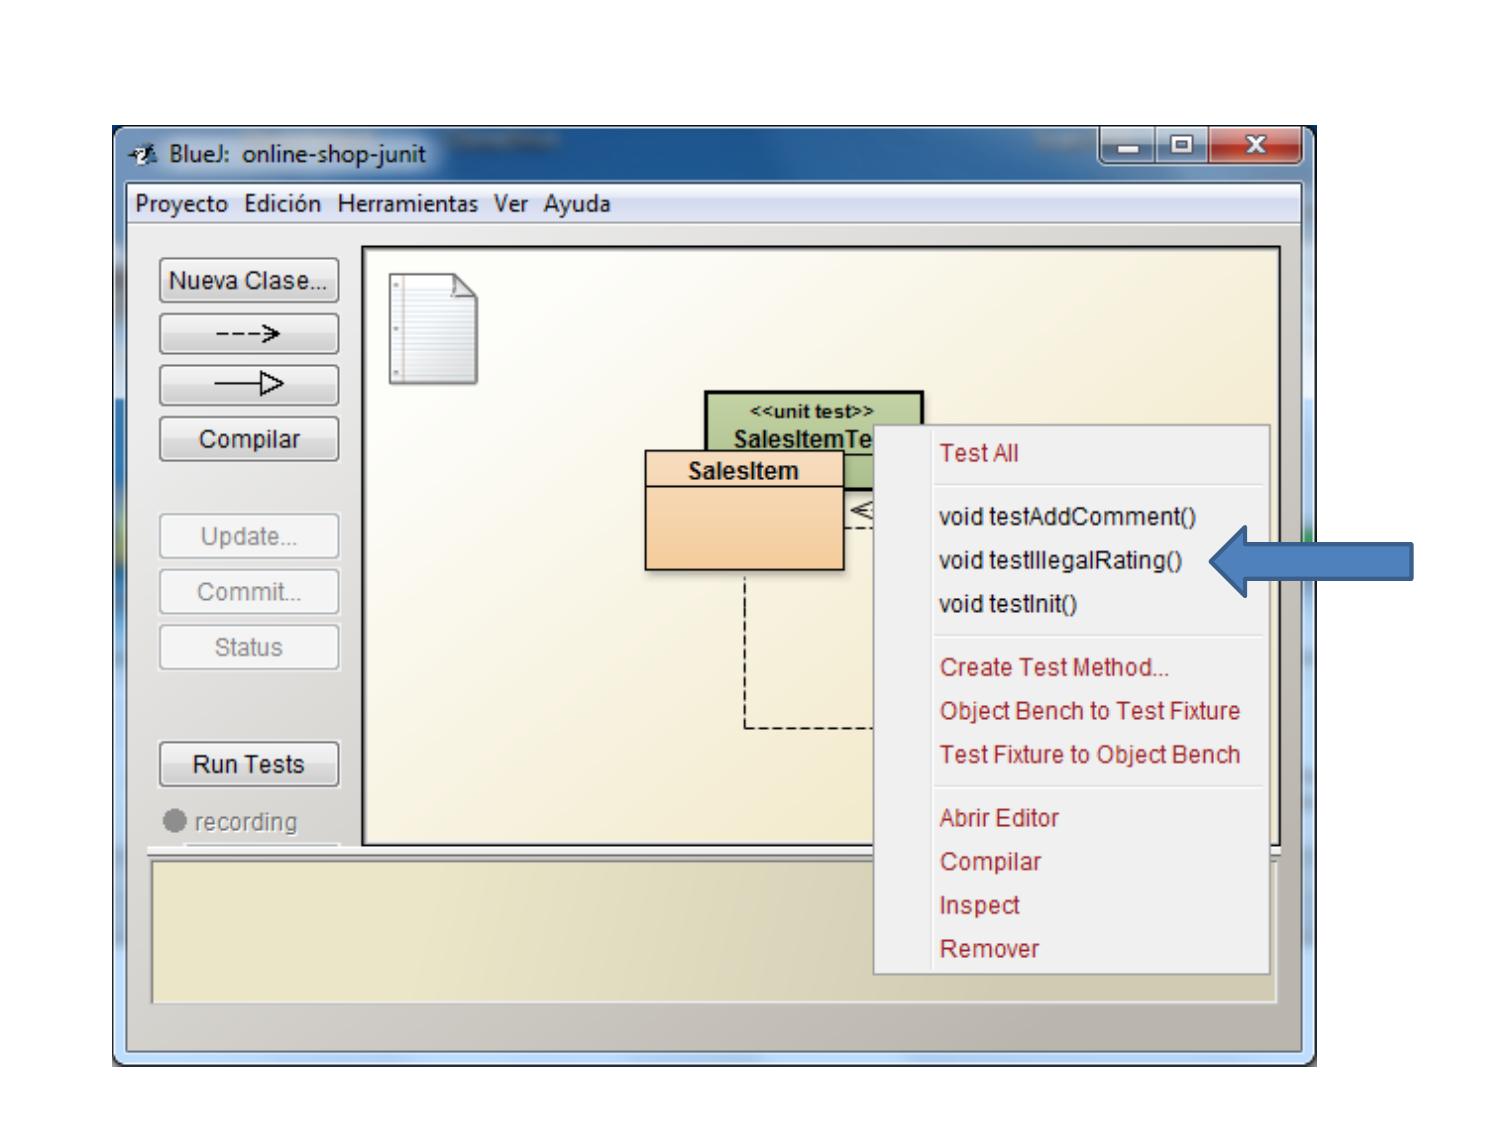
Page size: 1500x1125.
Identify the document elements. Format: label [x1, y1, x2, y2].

text_box [111, 125, 1412, 1067]
